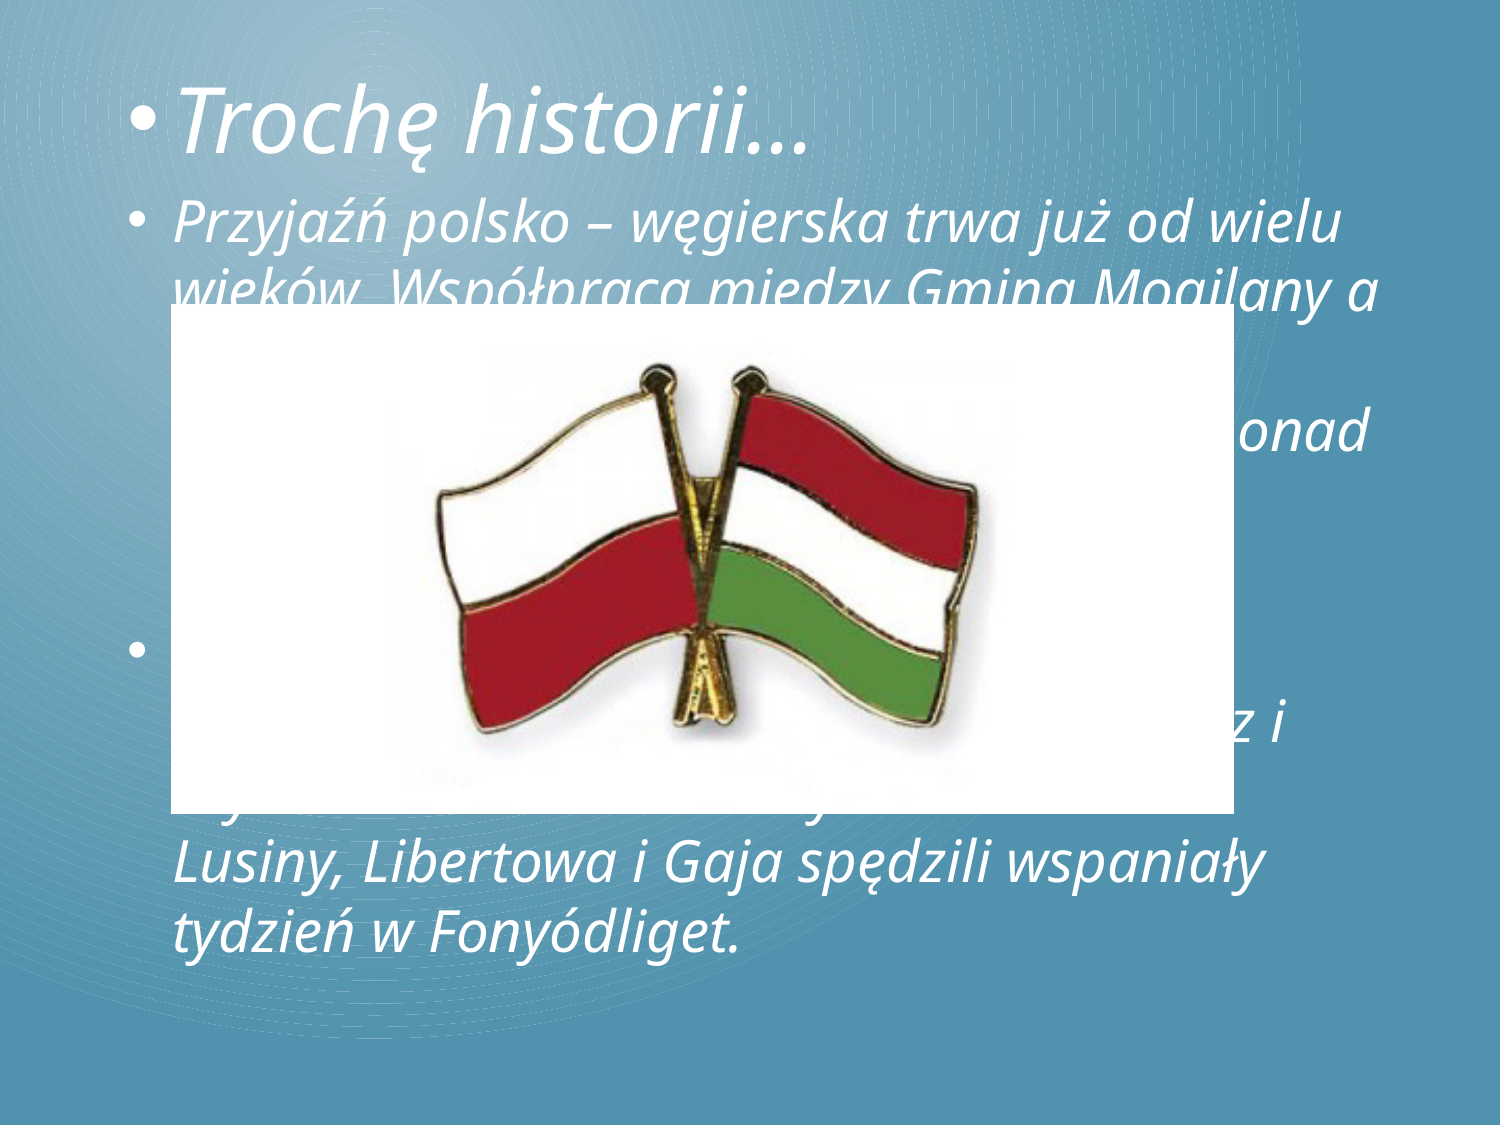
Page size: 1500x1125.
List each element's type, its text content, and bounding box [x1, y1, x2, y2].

picture [170, 304, 1234, 814]
list Trochę historii... Przyjaźń polsko – węgierska trwa już od wielu wieków. Współpraca między Gminą Mogilany a miastem Sásd rozpoczęła się w latach osiemdziesiątych ubiegłego wieku, a od ponad 20 lat dzieci i młodzież naszej gminy wyjeżdżają na wakacje nad Balatonem. W tym roku nasza szkoła wzięła udział w wymianie. Małgosia z kl. VI, Joasia, Łukasz i Szymon z kl. V wraz z innymi uczniami z Lusiny, Libertowa i Gaja spędzili wspaniały tydzień w Fonyódliget. [112, 54, 1400, 1059]
